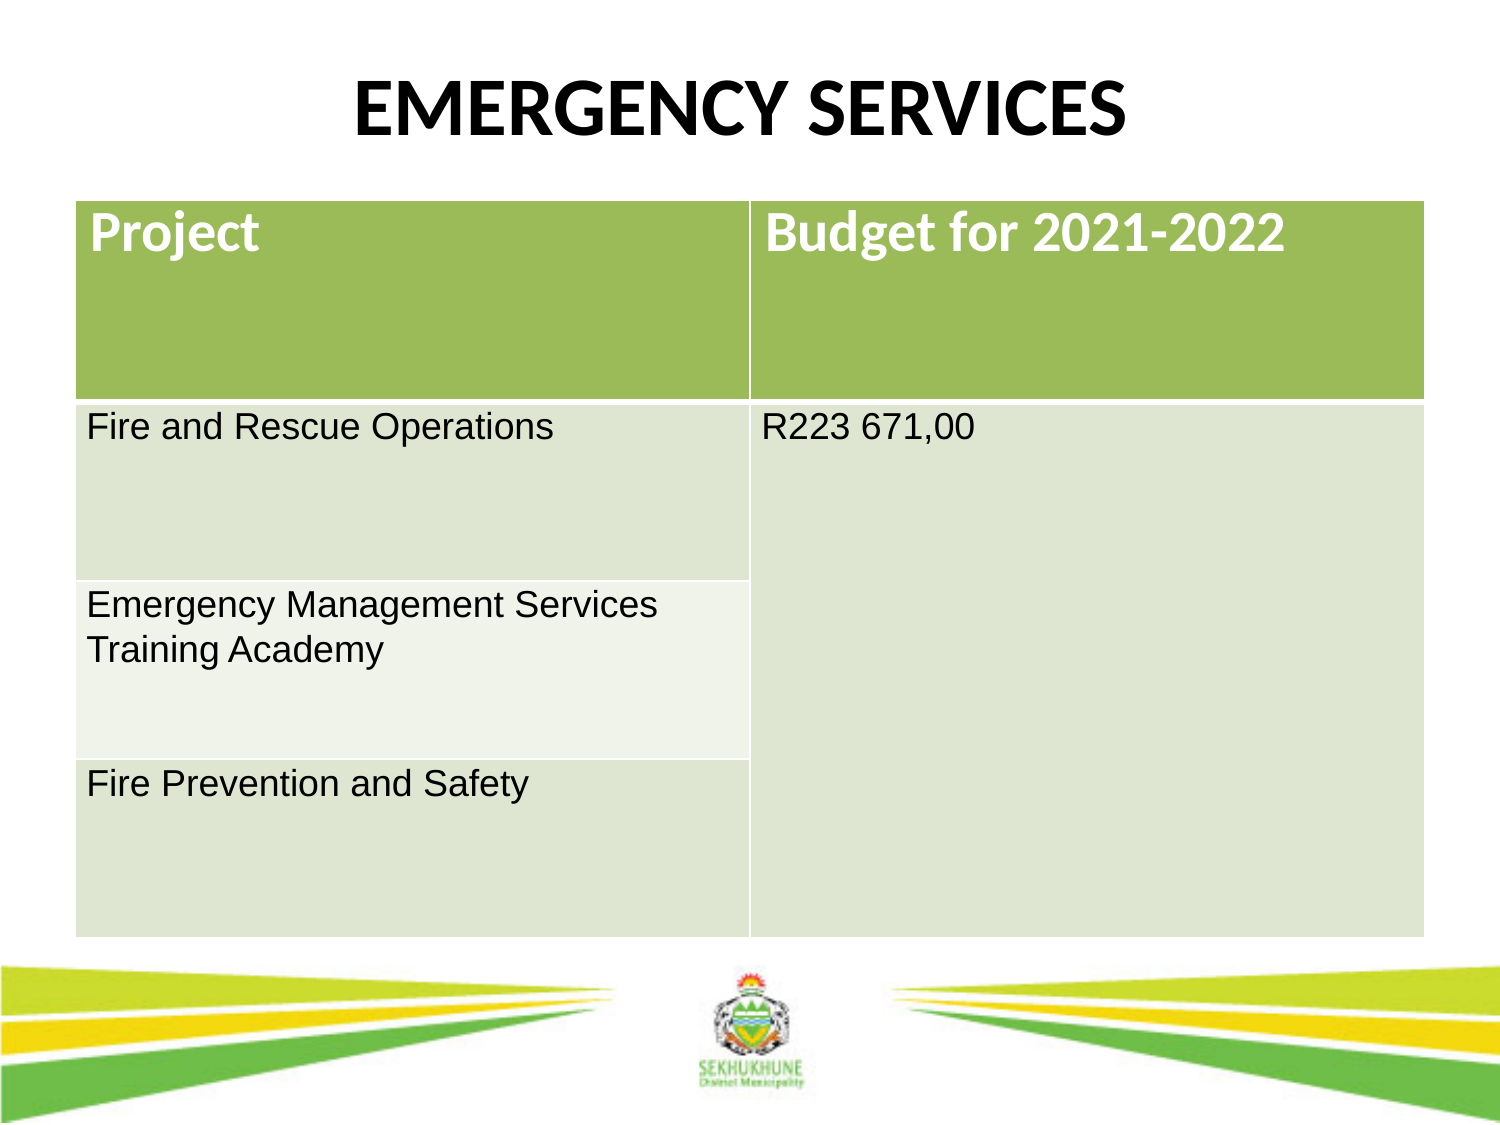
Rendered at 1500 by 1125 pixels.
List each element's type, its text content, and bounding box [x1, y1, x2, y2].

table_cell Fire Prevention and Safety [76, 760, 749, 937]
table_header Budget for 2021-2022 [751, 201, 1424, 399]
picture [0, 949, 1500, 1123]
table_header Project [76, 201, 749, 399]
table_cell Emergency Management Services Training Academy [76, 582, 749, 758]
title EMERGENCY SERVICES [75, 45, 1425, 175]
table_cell Fire and Rescue Operations [76, 405, 749, 580]
table_cell R223 671,00 [751, 405, 1424, 937]
